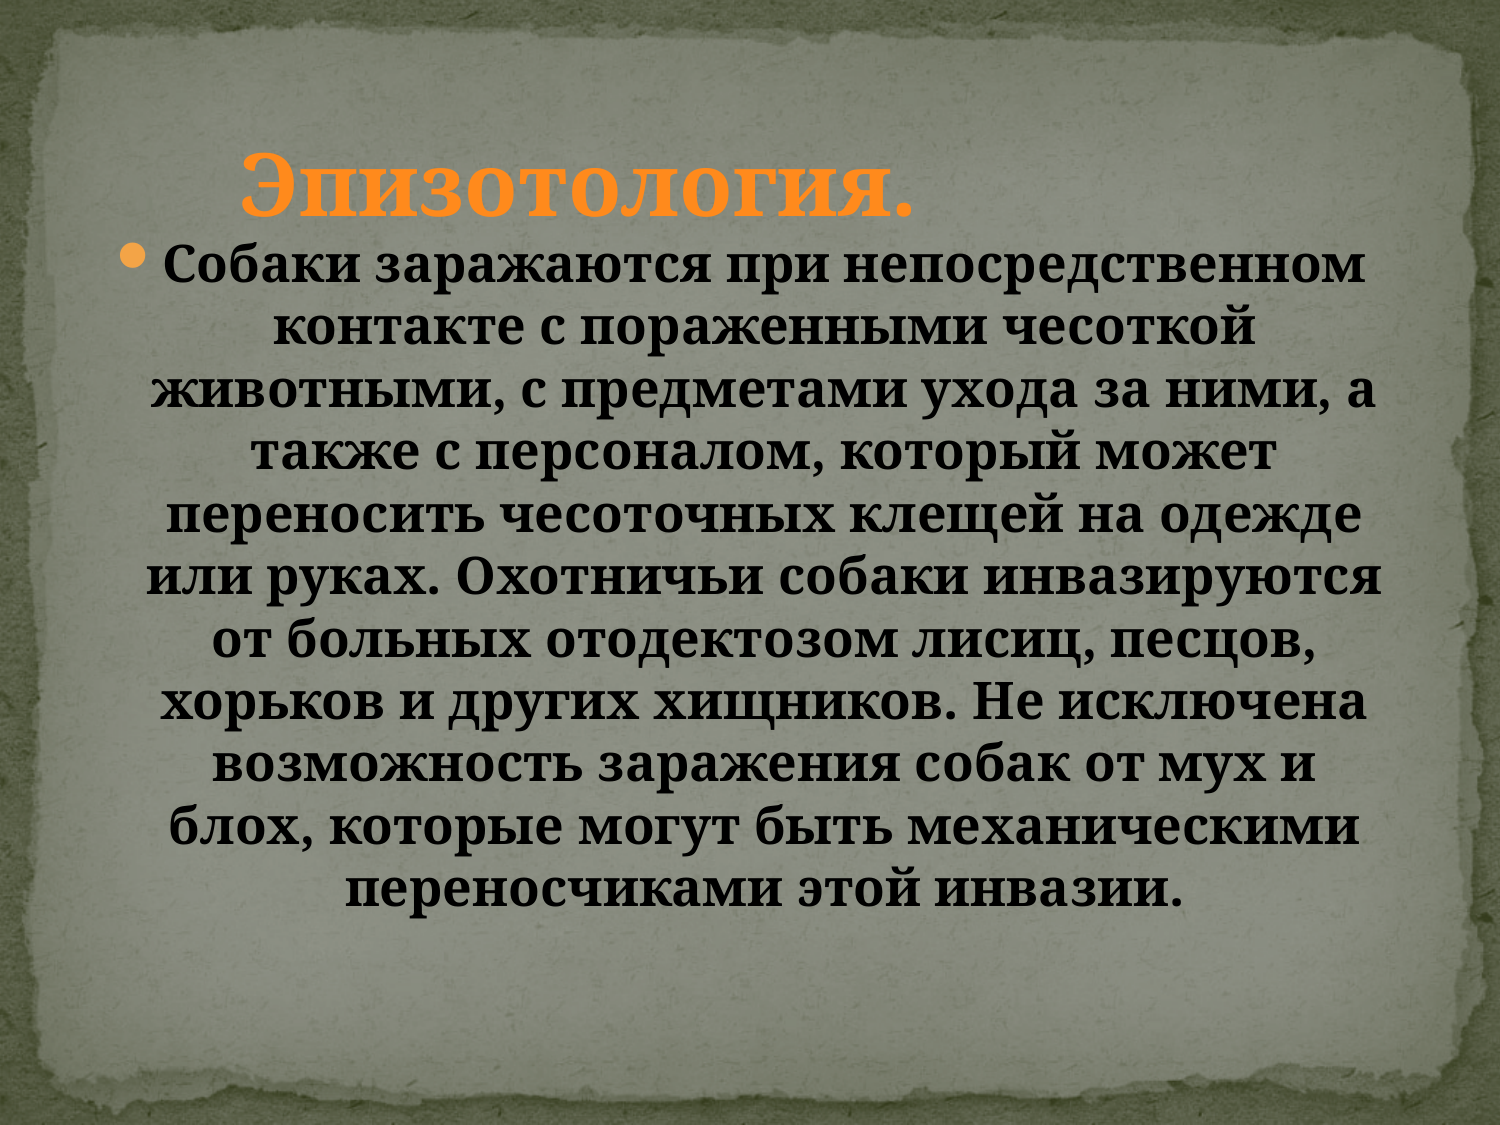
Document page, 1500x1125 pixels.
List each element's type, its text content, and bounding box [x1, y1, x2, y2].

title Эпизотология. [224, 0, 1500, 242]
subtitle Собаки заражаются при непосредственном контакте с пораженными чесоткой животными, с предметами ухода за ними, а также с персоналом, который может переносить чесоточных клещей на одежде или руках. Охотничьи собаки инвазируются от больных отодектозом лисиц, песцов, хорьков и других хищников. Не исключена возможность заражения собак от мух и блох, которые могут быть механическими переносчиками этой инвазии. [82, 222, 1407, 985]
